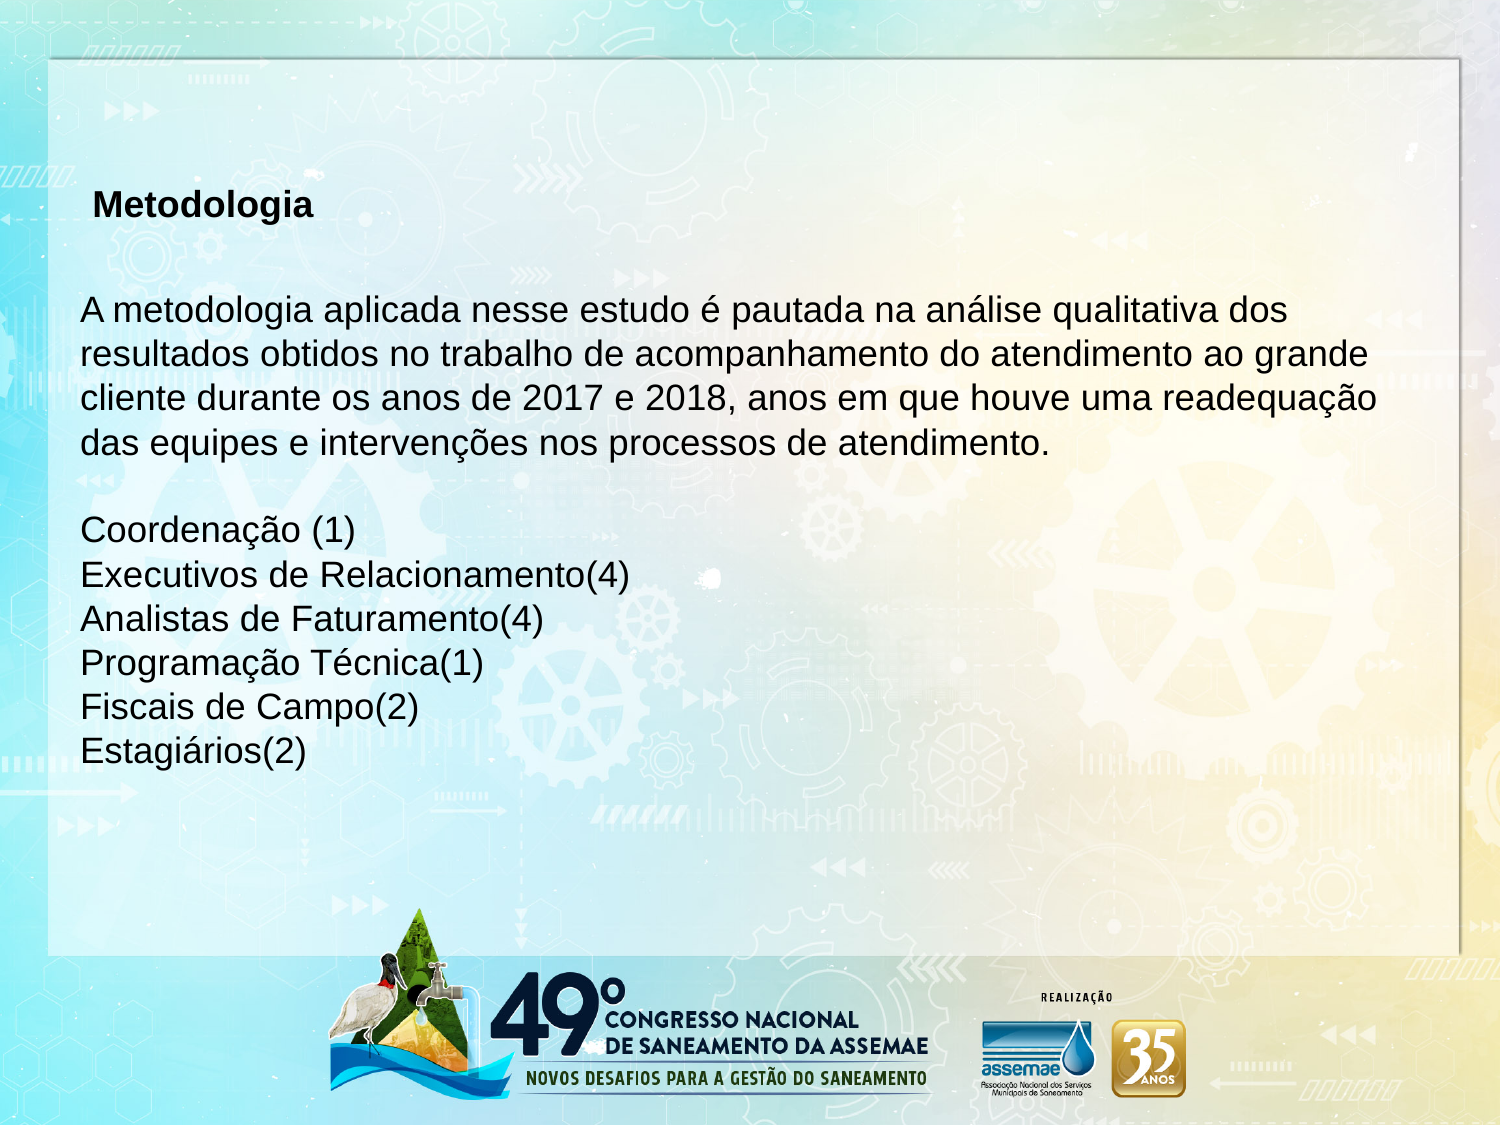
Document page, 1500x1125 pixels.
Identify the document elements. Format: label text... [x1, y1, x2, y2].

picture [0, 0, 1500, 1125]
title A metodologia aplicada nesse estudo é pautada na análise qualitativa dos resultados obtidos no trabalho de acompanhamento do atendimento ao grande cliente durante os anos de 2017 e 2018, anos em que houve uma readequação das equipes e intervenções nos processos de atendimento. Coordenação (1) Executivos de Relacionamento(4) Analistas de Faturamento(4) Programação Técnica(1) Fiscais de Campo(2) Estagiários(2) [64, 160, 1436, 870]
text_box Metodologia [77, 172, 329, 233]
